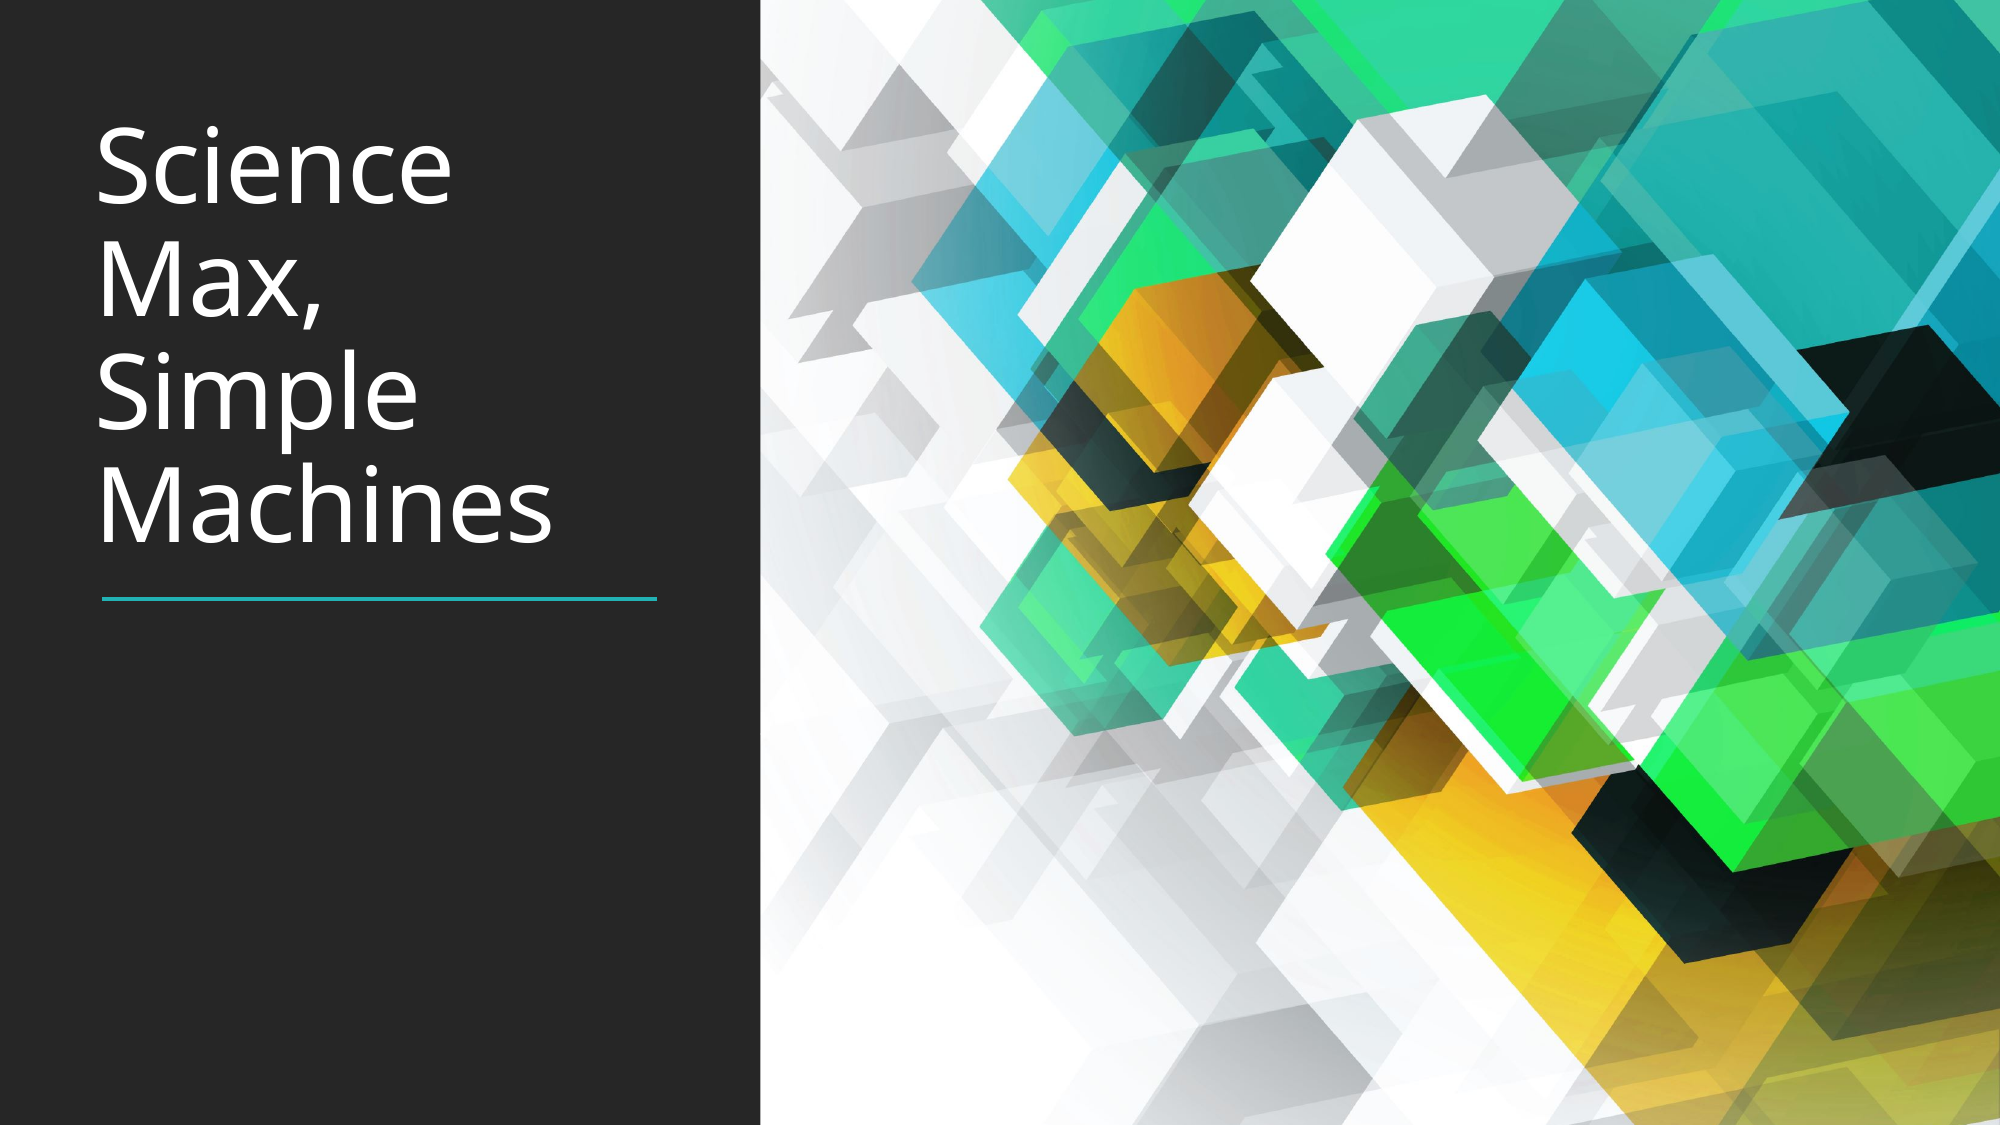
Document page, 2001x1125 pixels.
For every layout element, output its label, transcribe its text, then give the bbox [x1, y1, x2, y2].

text_box [0, 0, 758, 1125]
picture [759, 0, 2000, 1125]
title Science Max, Simple Machines [79, 104, 680, 573]
